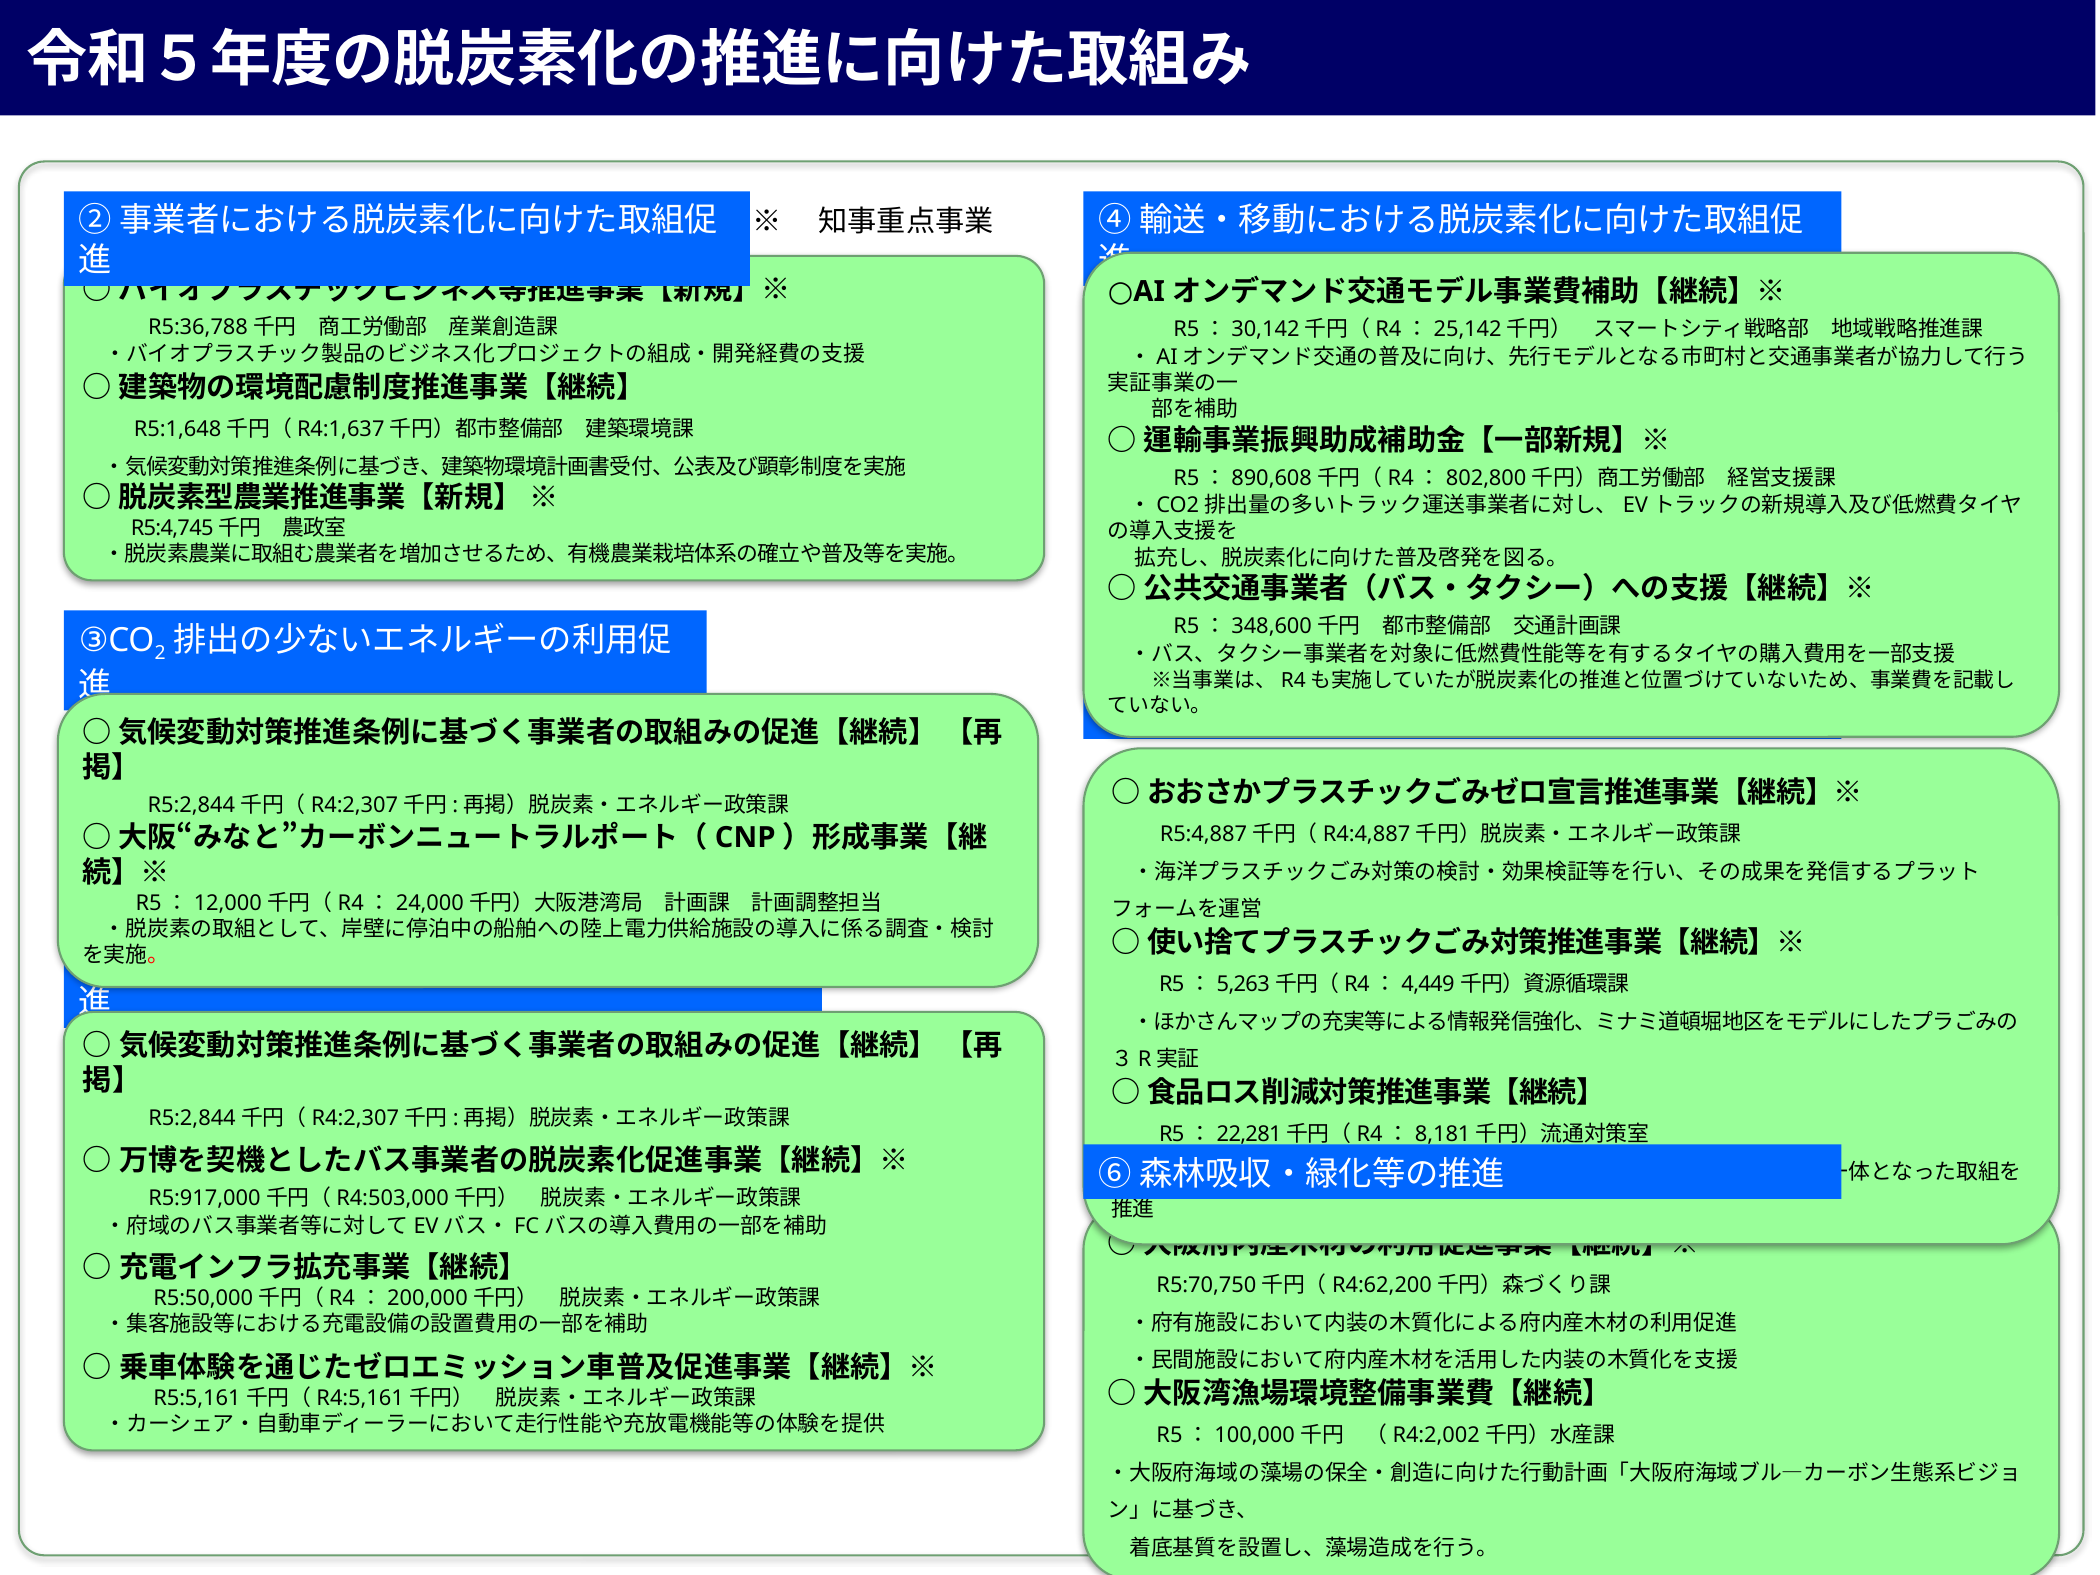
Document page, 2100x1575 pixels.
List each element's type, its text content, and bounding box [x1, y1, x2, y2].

text_box [18, 160, 2085, 1557]
text_box ○気候変動対策推進条例に基づく事業者の取組みの促進【継続】 【再掲】 R5:2,844千円（R4:2,307千円:再掲）脱炭素・エネルギー政策課 ○万博を契機としたバス事業者の脱炭素化促進事業【継続】※ R5:917,000千円（R4:503,000千円） 脱炭素・エネルギー政策課 ・府域のバス事業者等に対してEVバス・FCバスの導入費用の一部を補助 ○充電インフラ拡充事業【継続】 R5:50,000千円（R4：200,000千円） 脱炭素・エネルギー政策課 ・集客施設等における充電設備の設置費用の一部を補助 ○乗車体験を通じたゼロエミッション車普及促進事業【継続】※ R5:5,161千円（R4:5,161千円） 脱炭素・エネルギー政策課 ・カーシェア・自動車ディーラーにおいて走行性能や充放電機能等の体験を提供 [63, 1011, 1045, 1452]
text_box ○気候変動対策推進条例に基づく事業者の取組みの促進【継続】 【再掲】 R5:2,844千円（R4:2,307千円:再掲）脱炭素・エネルギー政策課 ○大阪“みなと”カーボンニュートラルポート（CNP）形成事業【継続】※ R5：12,000千円（R4：24,000千円）大阪港湾局 計画課 計画調整担当 ・脱炭素の取組として、岸壁に停泊中の船舶への陸上電力供給施設の導入に係る調査・検討を実施。 [57, 693, 1039, 988]
text_box 令和５年度の脱炭素化の推進に向けた取組み [0, 0, 2096, 116]
text_box ⑤資源循環の促進 [1083, 716, 1105, 739]
text_box ○おおさかプラスチックごみゼロ宣言推進事業【継続】※ R5:4,887千円（R4:4,887千円）脱炭素・エネルギー政策課 ・海洋プラスチックごみ対策の検討・効果検証等を行い、その成果を発信するプラットフォームを運営 ○使い捨てプラスチックごみ対策推進事業【継続】※ R5：5,263千円（R4：4,449千円）資源循環課 ・ほかさんマップの充実等による情報発信強化、ミナミ道頓堀地区をモデルにしたプラごみの３R実証 ○食品ロス削減対策推進事業【継続】 R5：22,281千円（R4：8,181千円）流通対策室 ・「大阪府食品ロス削減推進計画」に基づき、事業者・消費者・行政が一体となった取組を推進 [1082, 747, 2060, 1246]
text_box ○大阪府内産木材の利用促進事業【継続】※ R5:70,750千円（R4:62,200千円）森づくり課 ・府有施設において内装の木質化による府内産木材の利用促進 ・民間施設において府内産木材を活用した内装の木質化を支援 ○大阪湾漁場環境整備事業費【継続】 R5：100,000千円 （R4:2,002千円）水産課 ・大阪府海域の藻場の保全・創造に向けた行動計画「大阪府海域ブル―カーボン生態系ビジョン」に基づき、 着底基質を設置し、藻場造成を行う。 [1082, 1224, 2060, 1575]
text_box ⑥森林吸収・緑化等の推進 [1083, 1144, 1842, 1199]
text_box ○バイオプラスチックビジネス等推進事業【新規】※ R5:36,788千円 商工労働部 産業創造課 ・バイオプラスチック製品のビジネス化プロジェクトの組成・開発経費の支援 ○建築物の環境配慮制度推進事業【継続】 R5:1,648千円（R4:1,637千円）都市整備部 建築環境課 ・気候変動対策推進条例に基づき、建築物環境計画書受付、公表及び顕彰制度を実施 ○脱炭素型農業推進事業【新規】 ※ R5:4,745千円 農政室 ・脱炭素農業に取組む農業者を増加させるため、有機農業栽培体系の確立や普及等を実施。 [63, 255, 1045, 582]
text_box ※ 知事重点事業 [719, 190, 1028, 250]
text_box ③CO2排出の少ないエネルギーの利用促進 [63, 610, 707, 711]
text_box ④輸送・移動における脱炭素化に向けた取組促進 [63, 976, 822, 1025]
text_box [4, 128, 41, 202]
text_box ②事業者における脱炭素化に向けた取組促進 [63, 191, 750, 286]
text_box ④輸送・移動における脱炭素化に向けた取組促進 [1083, 191, 1842, 279]
text_box ○AIオンデマンド交通モデル事業費補助【継続】※ R5：30,142千円（R4：25,142千円） スマートシティ戦略部 地域戦略推進課 ・AIオンデマンド交通の普及に向け、先行モデルとなる市町村と交通事業者が協力して行う実証事業の一 部を補助 ○運輸事業振興助成補助金【一部新規】※ R5：890,608千円（R4：802,800千円）商工労働部 経営支援課 ・CO2排出量の多いトラック運送事業者に対し、EVトラックの新規導入及び低燃費タイヤの導入支援を 拡充し、脱炭素化に向けた普及啓発を図る。 ○公共交通事業者（バス・タクシー）への支援【継続】※ R5：348,600千円 都市整備部 交通計画課 ・バス、タクシー事業者を対象に低燃費性能等を有するタイヤの購入費用を一部支援 ※当事業は、R4も実施していたが脱炭素化の推進と位置づけていないため、事業費を記載していない。 [1082, 251, 2060, 738]
